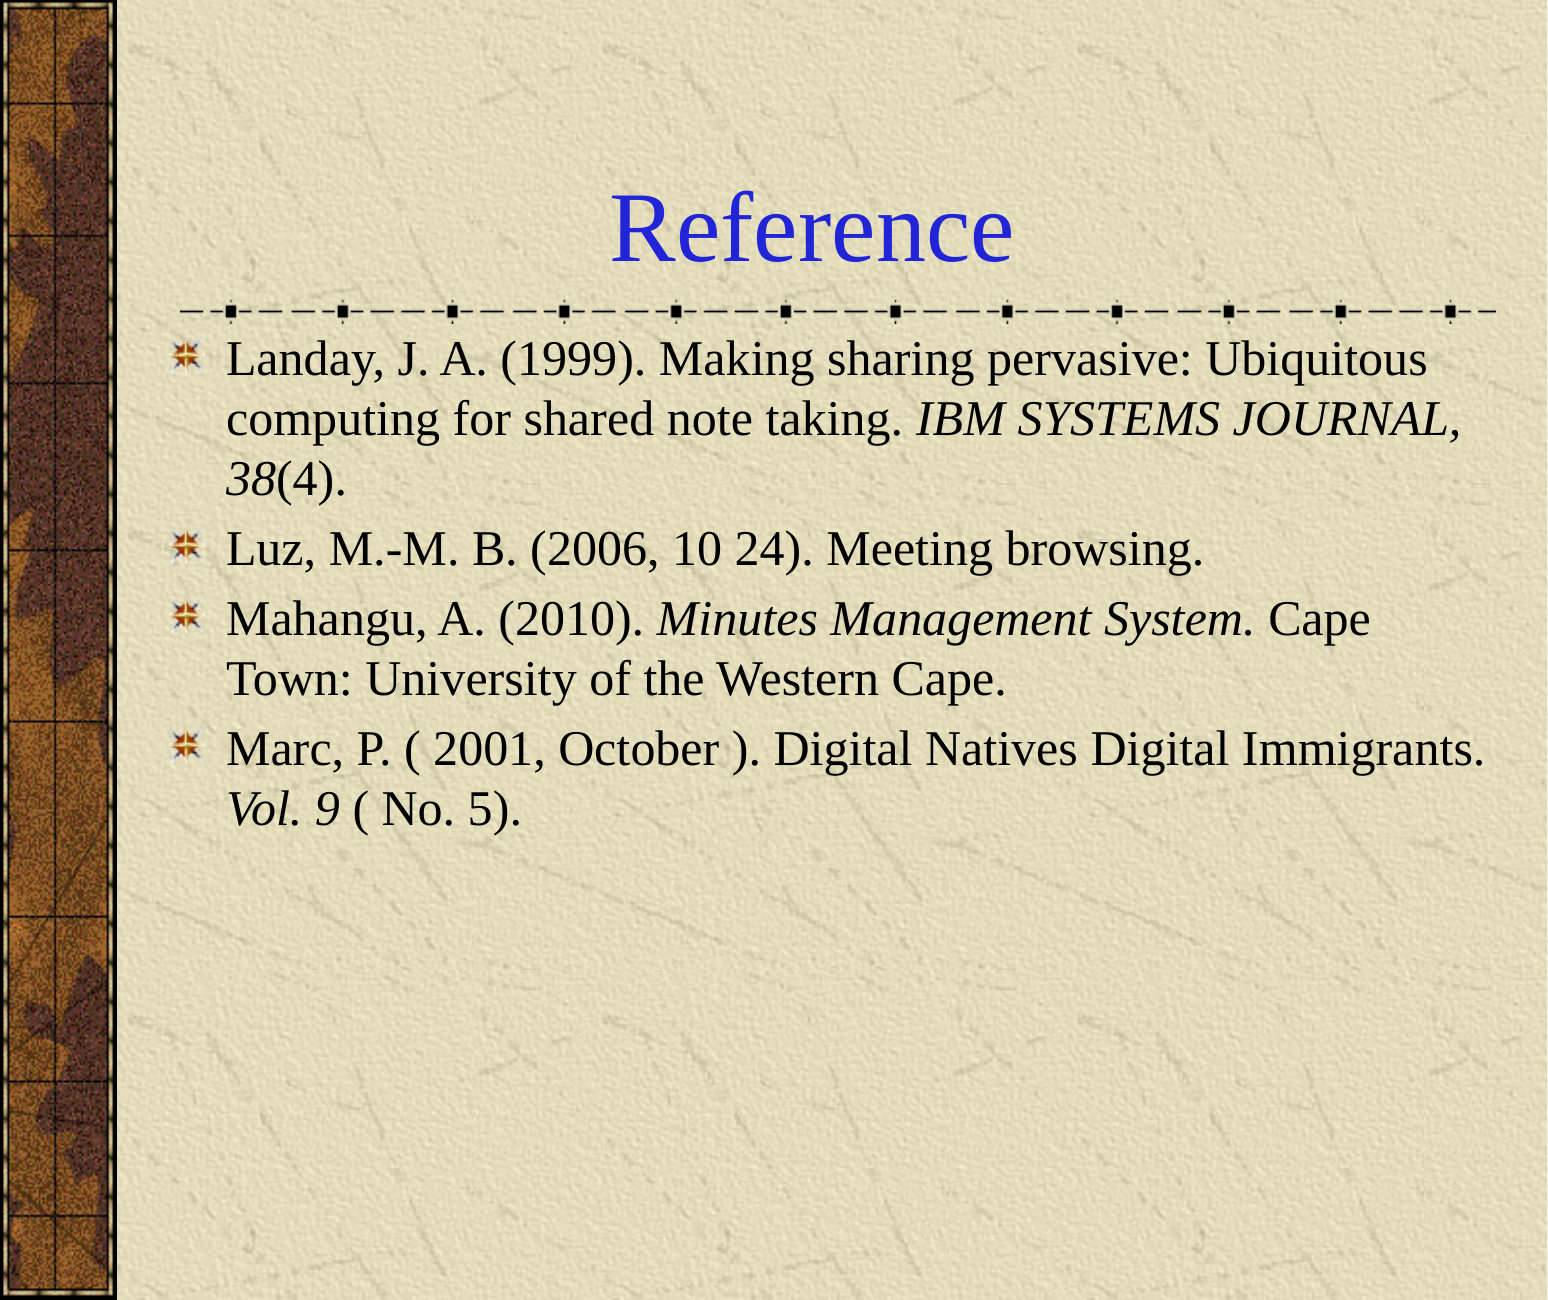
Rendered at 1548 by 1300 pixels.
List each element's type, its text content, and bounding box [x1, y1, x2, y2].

picture [0, 0, 1548, 1300]
title Reference [167, 129, 1483, 289]
list Landay, J. A. (1999). Making sharing pervasive: Ubiquitous computing for shared note taking. IBM SYSTEMS JOURNAL, 38(4). Luz, M.-M. B. (2006, 10 24). Meeting browsing. Mahangu, A. (2010). Minutes Management System. Cape Town: University of the Western Cape. Marc, P. ( 2001, October ). Digital Natives Digital Immigrants. Vol. 9 ( No. 5). [154, 317, 1509, 1242]
